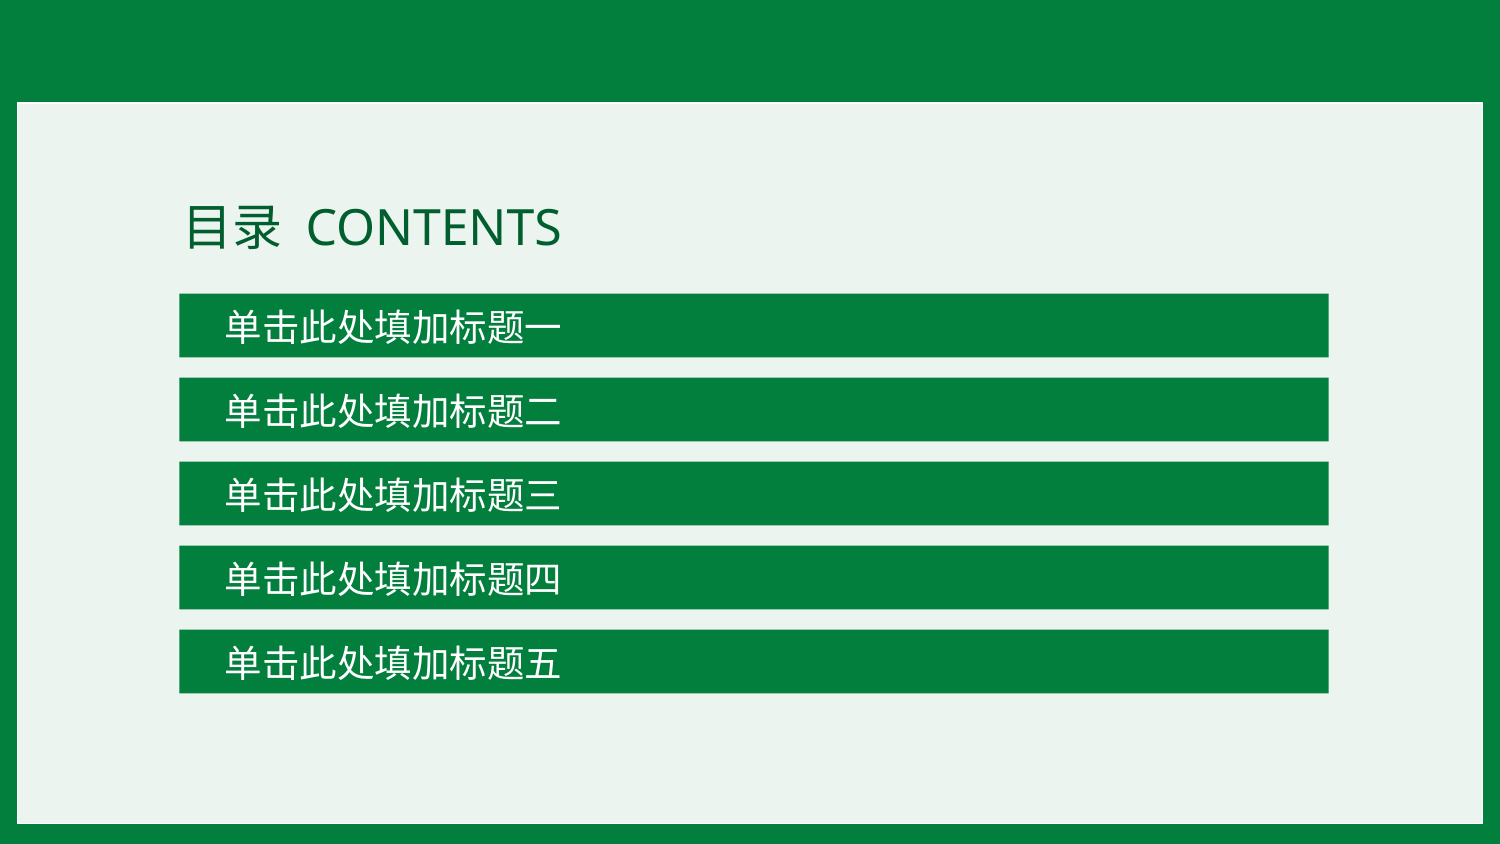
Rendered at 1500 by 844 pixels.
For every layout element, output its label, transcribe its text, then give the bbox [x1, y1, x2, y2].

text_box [133, 629, 1329, 694]
text_box 目录 CONTENTS [167, 187, 656, 263]
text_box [133, 293, 1329, 358]
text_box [133, 545, 1329, 610]
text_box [133, 461, 1329, 526]
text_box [133, 377, 1329, 442]
